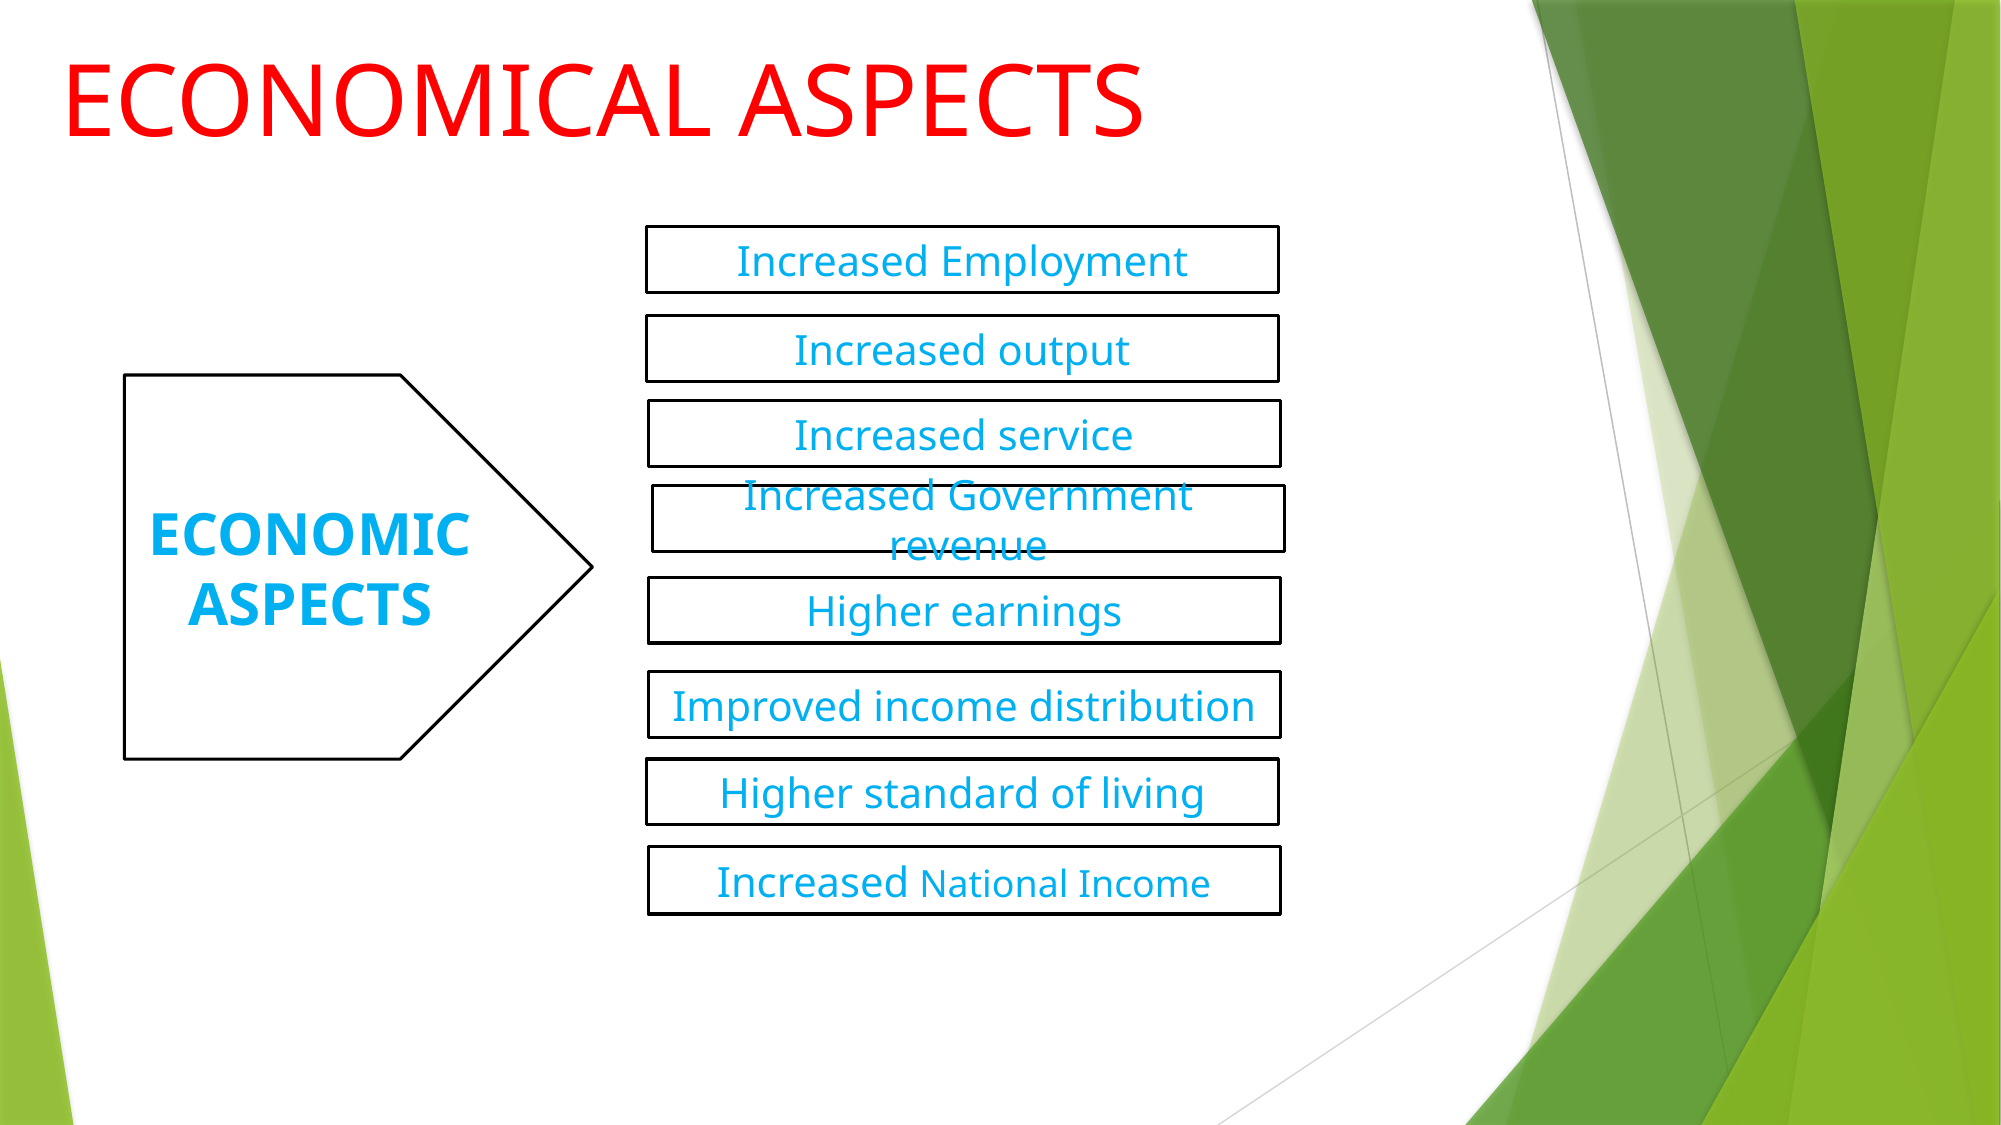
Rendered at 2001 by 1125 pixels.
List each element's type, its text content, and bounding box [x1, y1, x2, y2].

text_box Increased output [645, 314, 1280, 383]
text_box Increased Employment [645, 225, 1280, 294]
title ECONOMICAL ASPECTS [45, 28, 1456, 246]
text_box Higher earnings [647, 576, 1282, 645]
list [76, 315, 1512, 1112]
text_box Increased National Income [647, 845, 1282, 916]
text_box Increased service [647, 399, 1282, 468]
text_box Increased Government revenue [651, 484, 1286, 553]
text_box Improved income distribution [647, 670, 1282, 739]
text_box Higher standard of living [645, 757, 1280, 826]
text_box ECONOMIC ASPECTS [122, 373, 594, 761]
